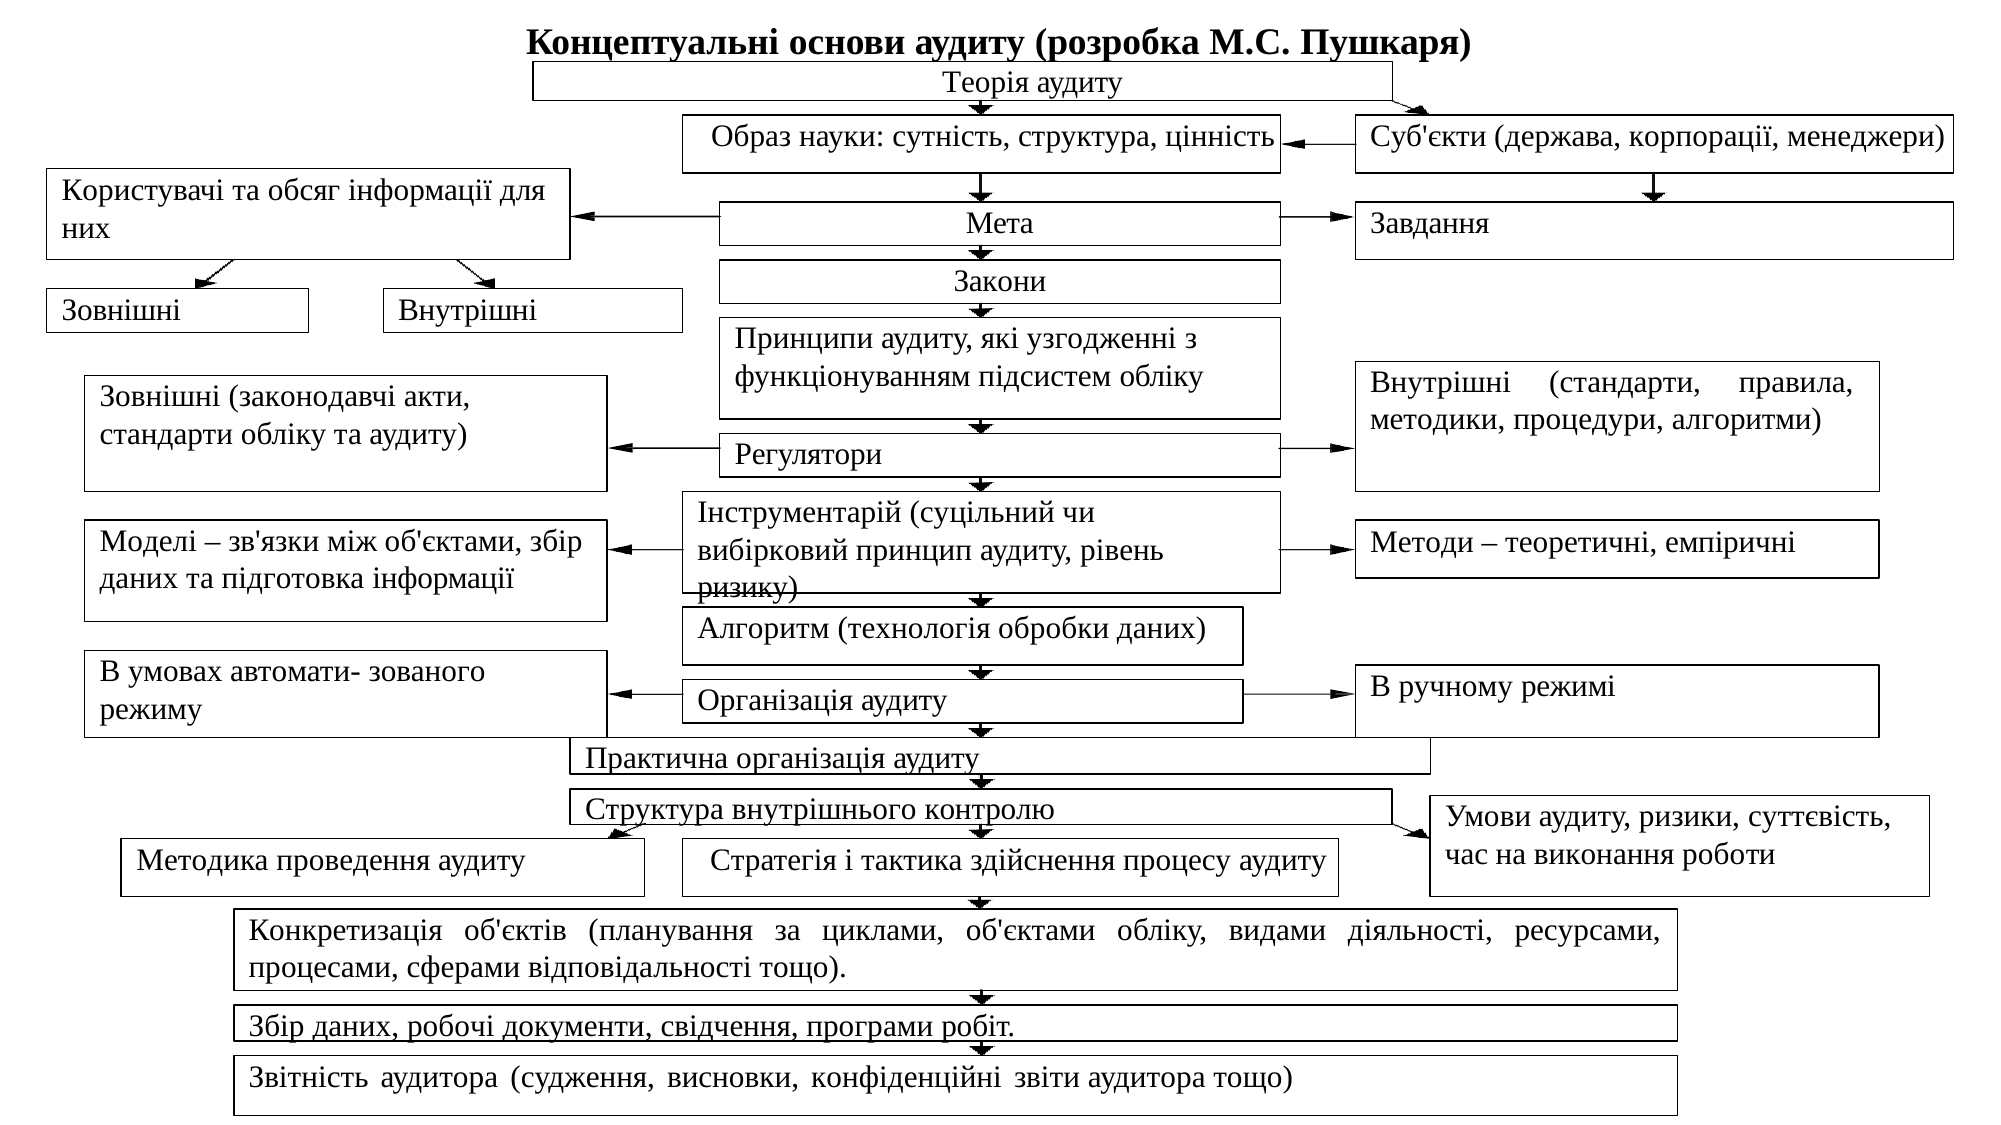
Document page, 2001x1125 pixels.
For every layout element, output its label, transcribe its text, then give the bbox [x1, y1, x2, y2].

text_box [46, 61, 1954, 1116]
title Концептуальні основи аудиту (pозpобка М.С. Пушкаpя) [136, 13, 1862, 61]
